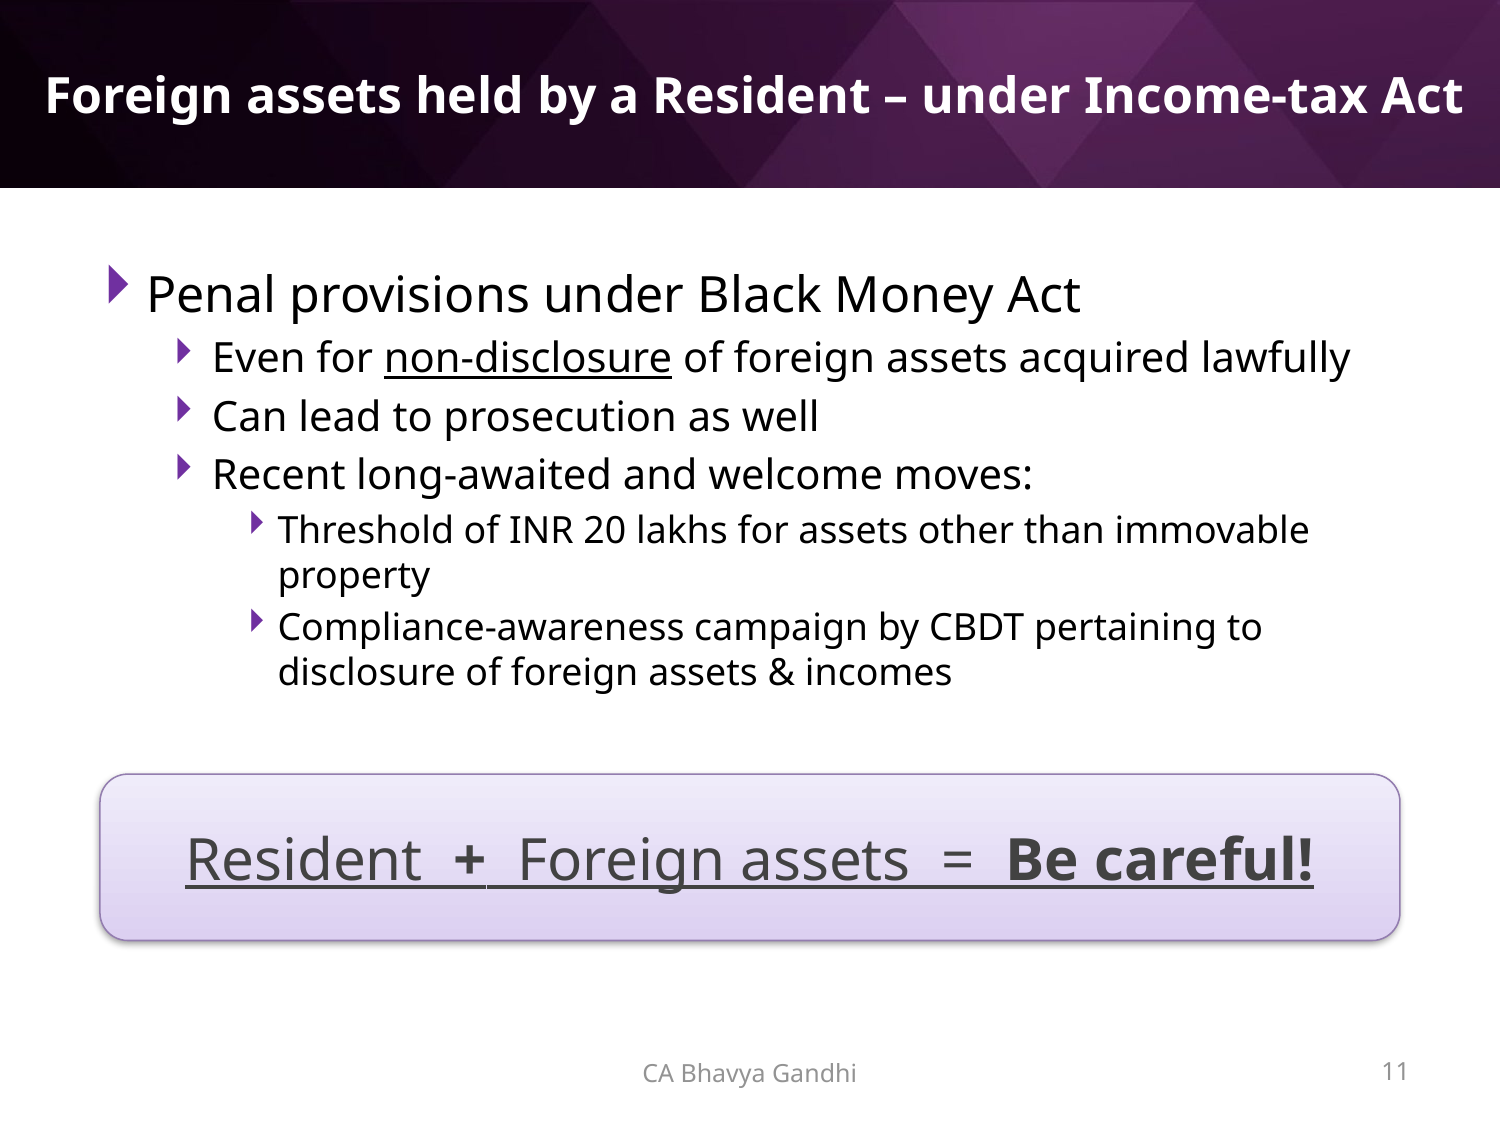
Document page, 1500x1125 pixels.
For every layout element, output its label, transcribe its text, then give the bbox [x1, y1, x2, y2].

slide_number 10 [1074, 1042, 1425, 1103]
title Foreign assets held by a Resident – under Income-tax Act [0, 0, 1500, 188]
list Penal provisions under Black Money Act Even for non-disclosure of foreign assets acquired lawfully Can lead to prosecution as well Recent long-awaited and welcome moves: Threshold of INR 20 lakhs for assets other than immovable property Compliance-awareness campaign by CBDT pertaining to disclosure of foreign assets & incomes [75, 255, 1425, 1050]
footer CA Bhavya Gandhi [512, 1042, 988, 1103]
text_box Resident + Foreign assets = Be careful! [99, 773, 1401, 942]
